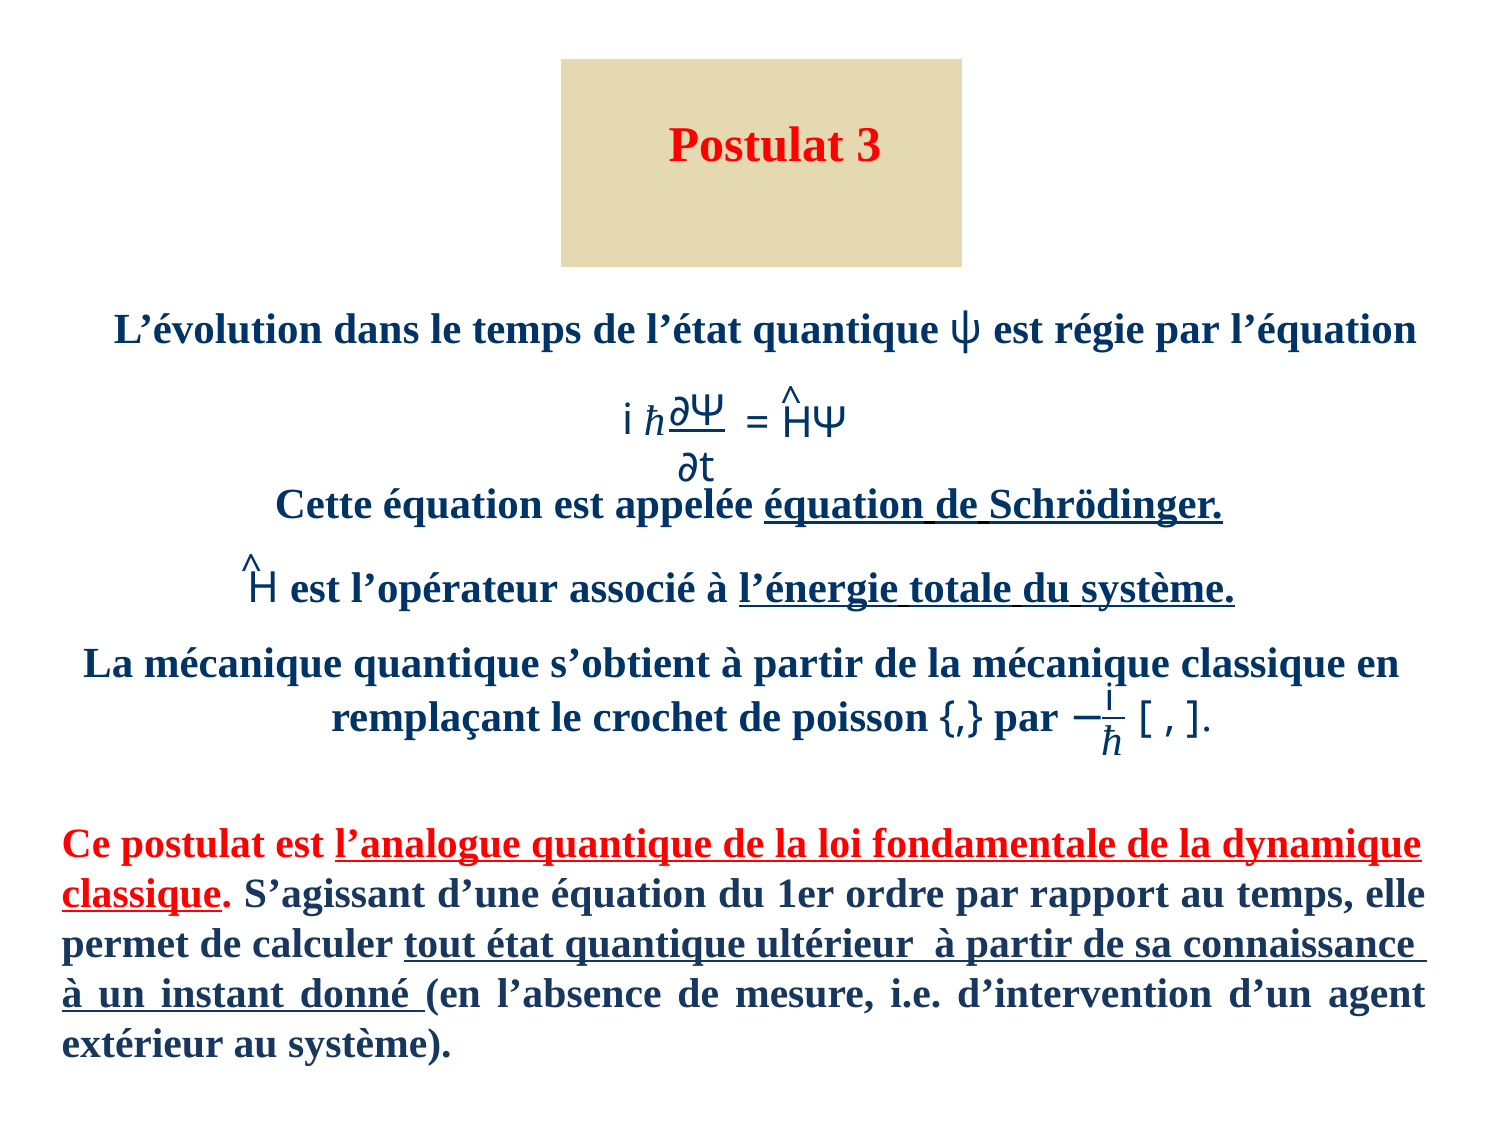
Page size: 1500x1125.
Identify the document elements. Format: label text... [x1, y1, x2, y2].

text_box ħ [632, 405, 727, 453]
text_box i [1089, 665, 1129, 726]
text_box Cette équation est appelée équation de Schrödinger. H est l’opérateur associé à l’énergie totale du système. La mécanique quantique s’obtient à partir de la mécanique classique en remplaçant le crochet de poisson {,} par − [ , ]. [83, 487, 1400, 748]
text_box L’évolution dans le temps de l’état quantique ψ est régie par l’équation [113, 312, 1418, 359]
text_box Postulat 3 [668, 131, 882, 179]
text_box ∂Ψ ∂t [668, 453, 726, 498]
text_box i [622, 403, 634, 451]
text_box Ce postulat est l’analogue quantique de la loi fondamentale de la dynamique classique. S’agissant d’une équation du 1er ordre par rapport au temps, elle permet de calculer tout état quantique ultérieur à partir de sa connaissance à un instant donné (en l’absence de mesure, i.e. d’intervention d’un agent extérieur au système). [46, 808, 1442, 1074]
text_box ħ [1089, 725, 1184, 773]
text_box ∂Ψ ∂t [668, 392, 726, 405]
text_box ^ [225, 536, 278, 597]
text_box = HΨ [745, 403, 848, 453]
text_box ^ [765, 368, 817, 429]
